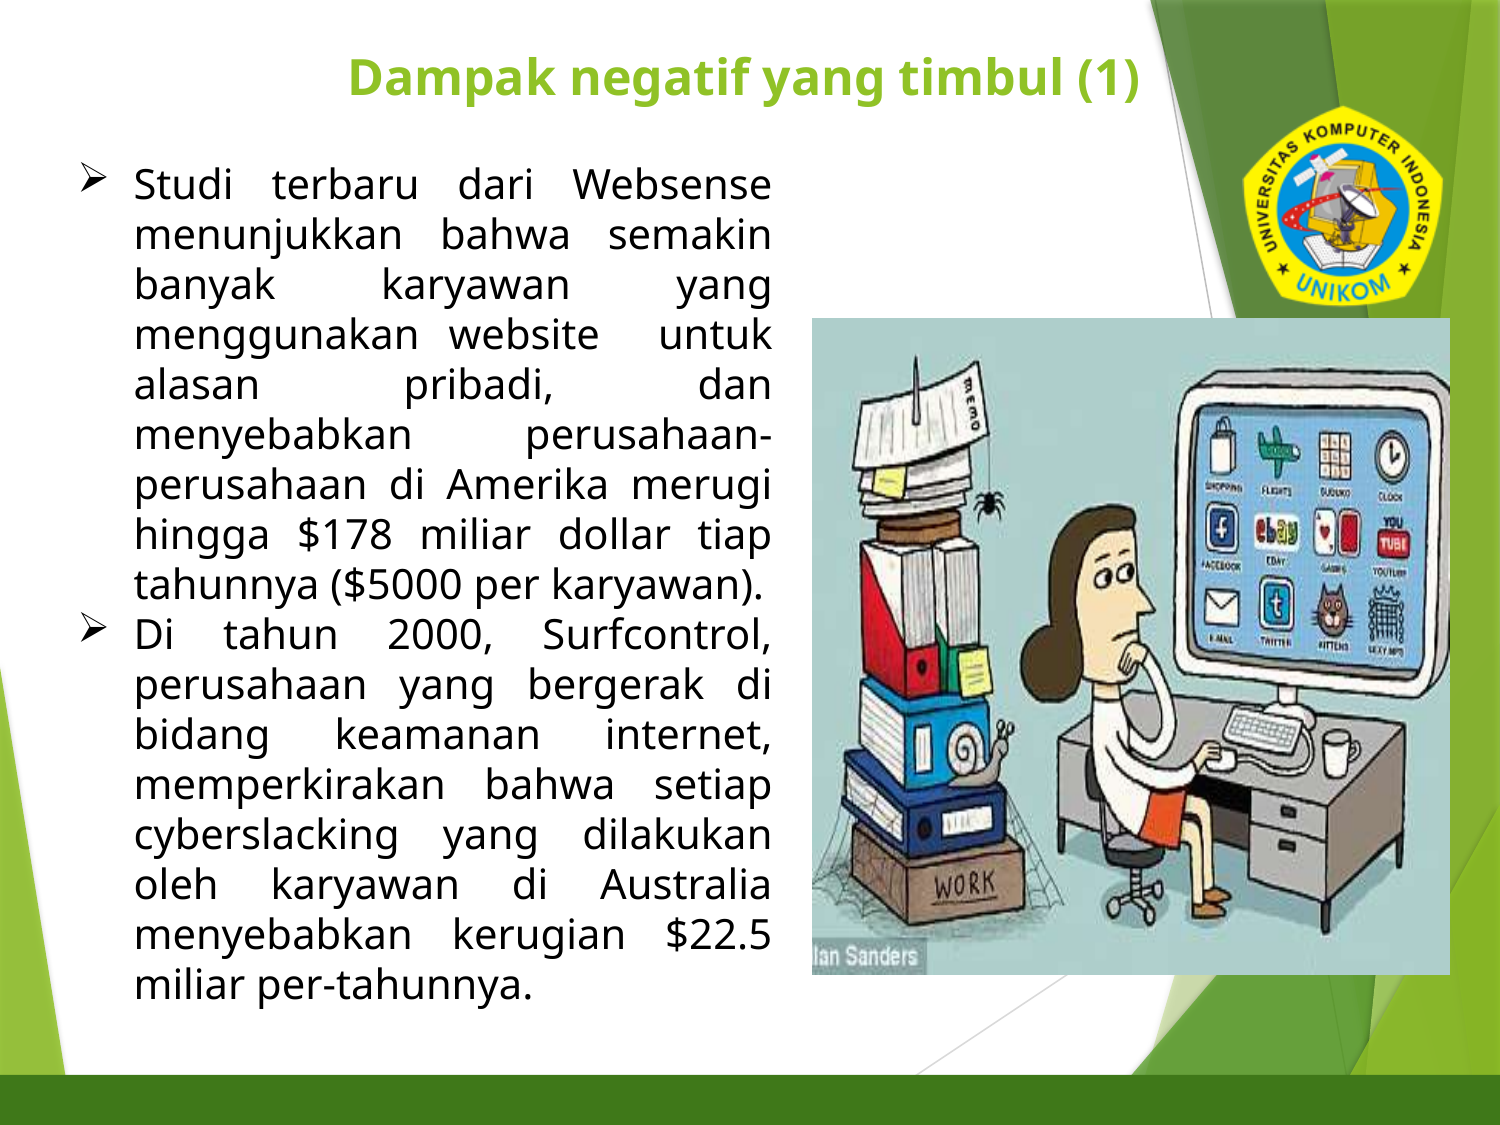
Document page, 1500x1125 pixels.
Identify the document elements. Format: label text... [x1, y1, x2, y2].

text_box Studi terbaru dari Websense menunjukkan bahwa semakin banyak karyawan yang menggunakan website untuk alasan pribadi, dan menyebabkan perusahaan-perusahaan di Amerika merugi hingga $178 miliar dollar tiap tahunnya ($5000 per karyawan). Di tahun 2000, Surfcontrol, perusahaan yang bergerak di bidang keamanan internet, memperkirakan bahwa setiap cyberslacking yang dilakukan oleh karyawan di Australia menyebabkan kerugian $22.5 miliar per-tahunnya. [62, 149, 788, 1016]
picture [811, 318, 1451, 976]
title Dampak negatif yang timbul (1) [37, 37, 1450, 150]
picture [1237, 150, 1449, 313]
